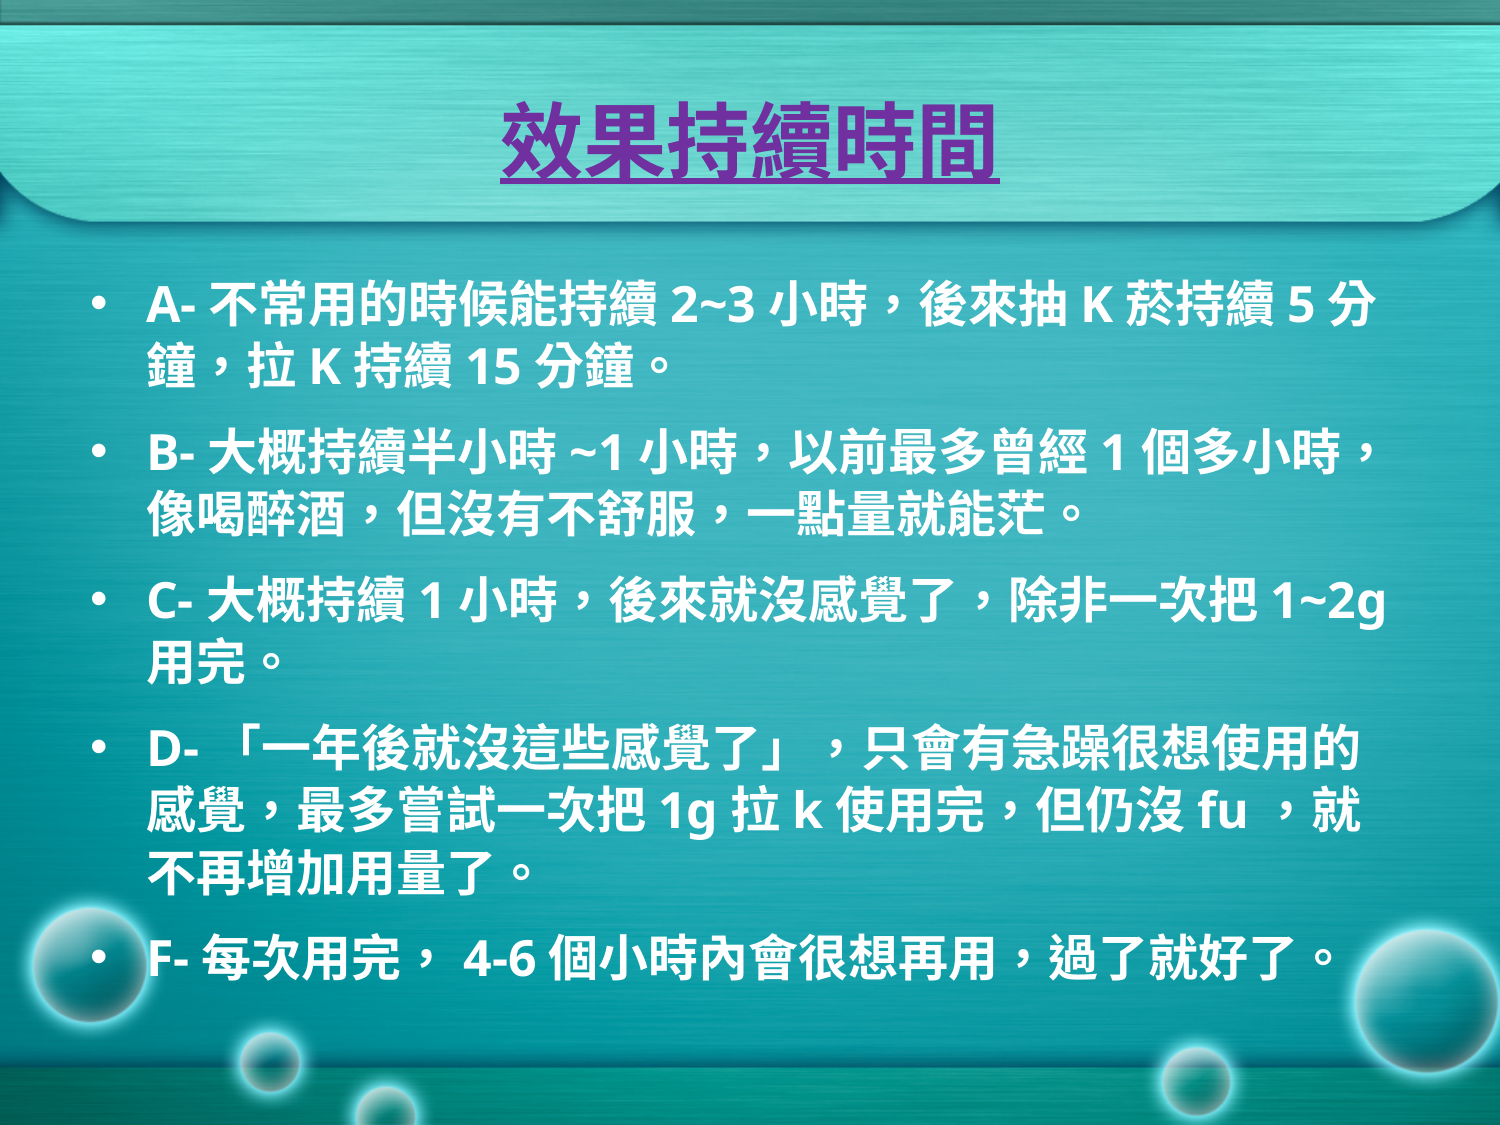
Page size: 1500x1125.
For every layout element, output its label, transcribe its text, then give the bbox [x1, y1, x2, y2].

title 效果持續時間 [75, 45, 1425, 233]
picture [0, 0, 1500, 1125]
list A-不常用的時候能持續2~3小時，後來抽K菸持續5分鐘，拉K持續15分鐘。 B-大概持續半小時~1小時，以前最多曾經1個多小時，像喝醉酒，但沒有不舒服，一點量就能茫。 C-大概持續1小時，後來就沒感覺了，除非一次把1~2g用完。 D-「一年後就沒這些感覺了」，只會有急躁很想使用的感覺，最多嘗試一次把1g拉k使用完，但仍沒fu，就不再增加用量了。 F-每次用完，4-6個小時內會很想再用，過了就好了。 [75, 262, 1425, 1043]
